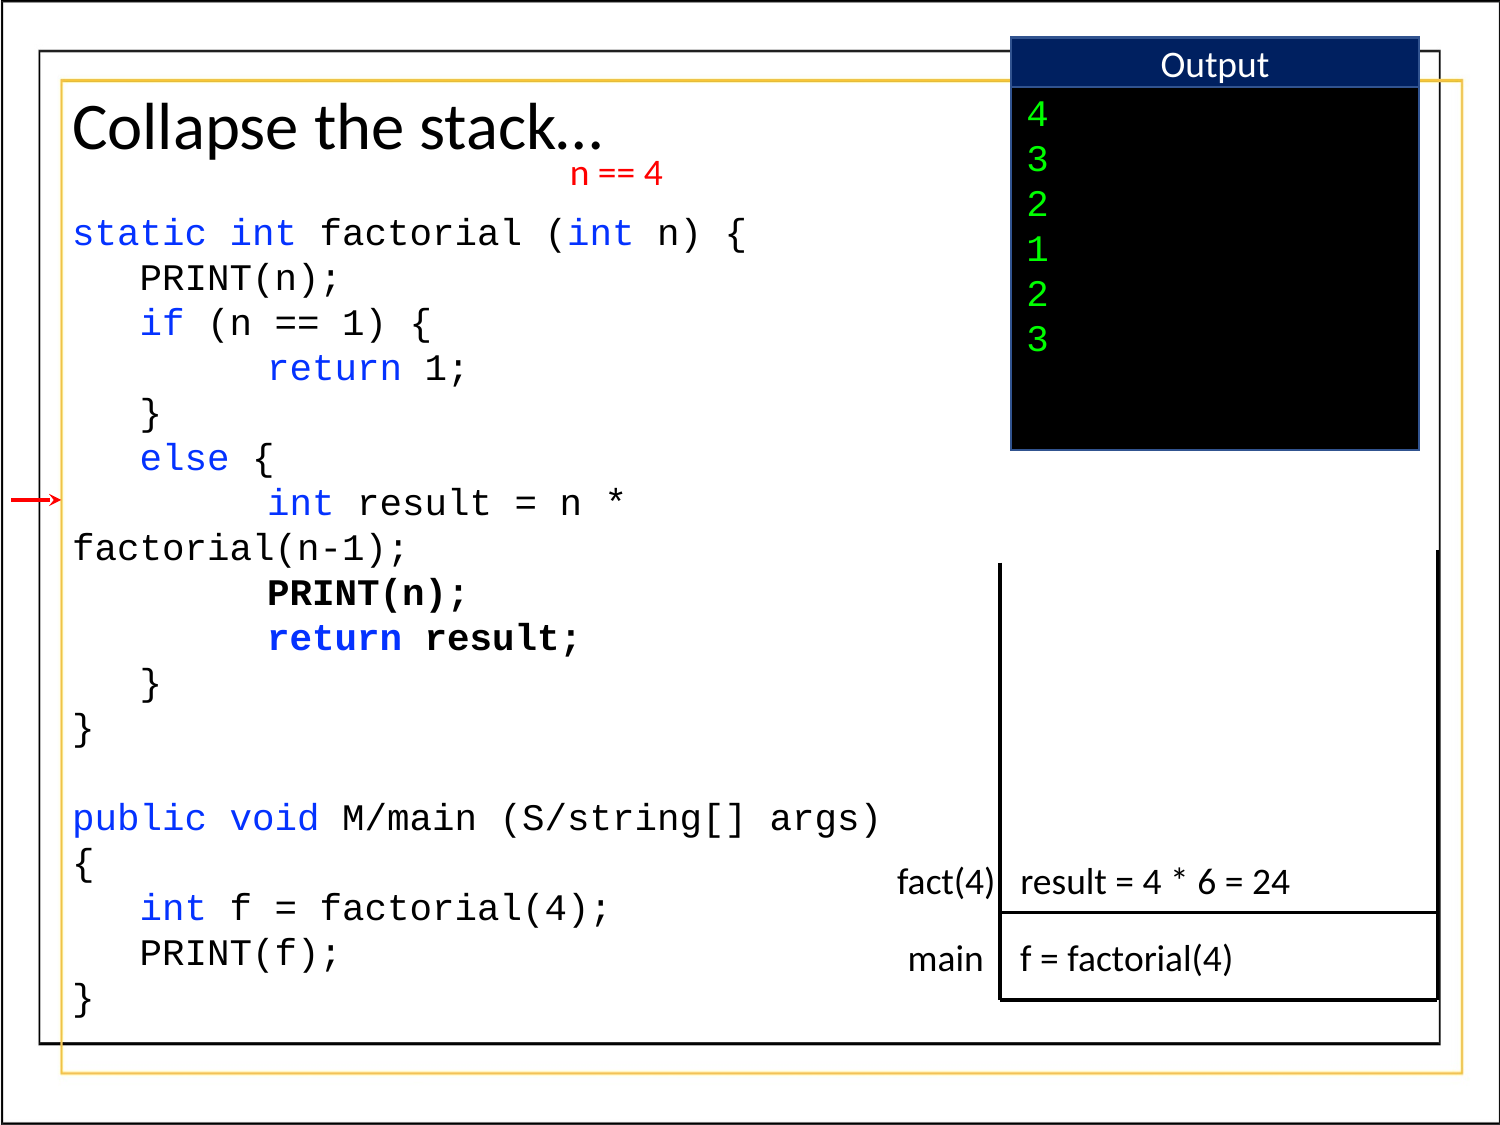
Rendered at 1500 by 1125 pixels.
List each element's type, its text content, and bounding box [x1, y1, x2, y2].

text_box fact(4) [932, 849, 994, 910]
text_box Collapse the stack… [57, 74, 849, 170]
text_box n == 4 [554, 170, 680, 199]
text_box Output [1011, 37, 1419, 88]
text_box result = 4 * 6 = 24 [1013, 849, 1309, 910]
picture [0, 0, 1500, 1125]
text_box 4 3 2 1 2 3 [1011, 81, 1065, 367]
text_box fact(4) [1005, 849, 1013, 910]
text_box main [932, 926, 994, 987]
text_box [1011, 88, 1419, 450]
text_box f = factorial(4) [1005, 926, 1252, 987]
text_box static int factorial (int n) { PRINT(n); if (n == 1) { return 1; } else { int result = n * factorial(n-1); PRINT(n); return result; } } public void M/main (S/string[] args) { int f = factorial(4); PRINT(f); } [57, 199, 932, 1025]
